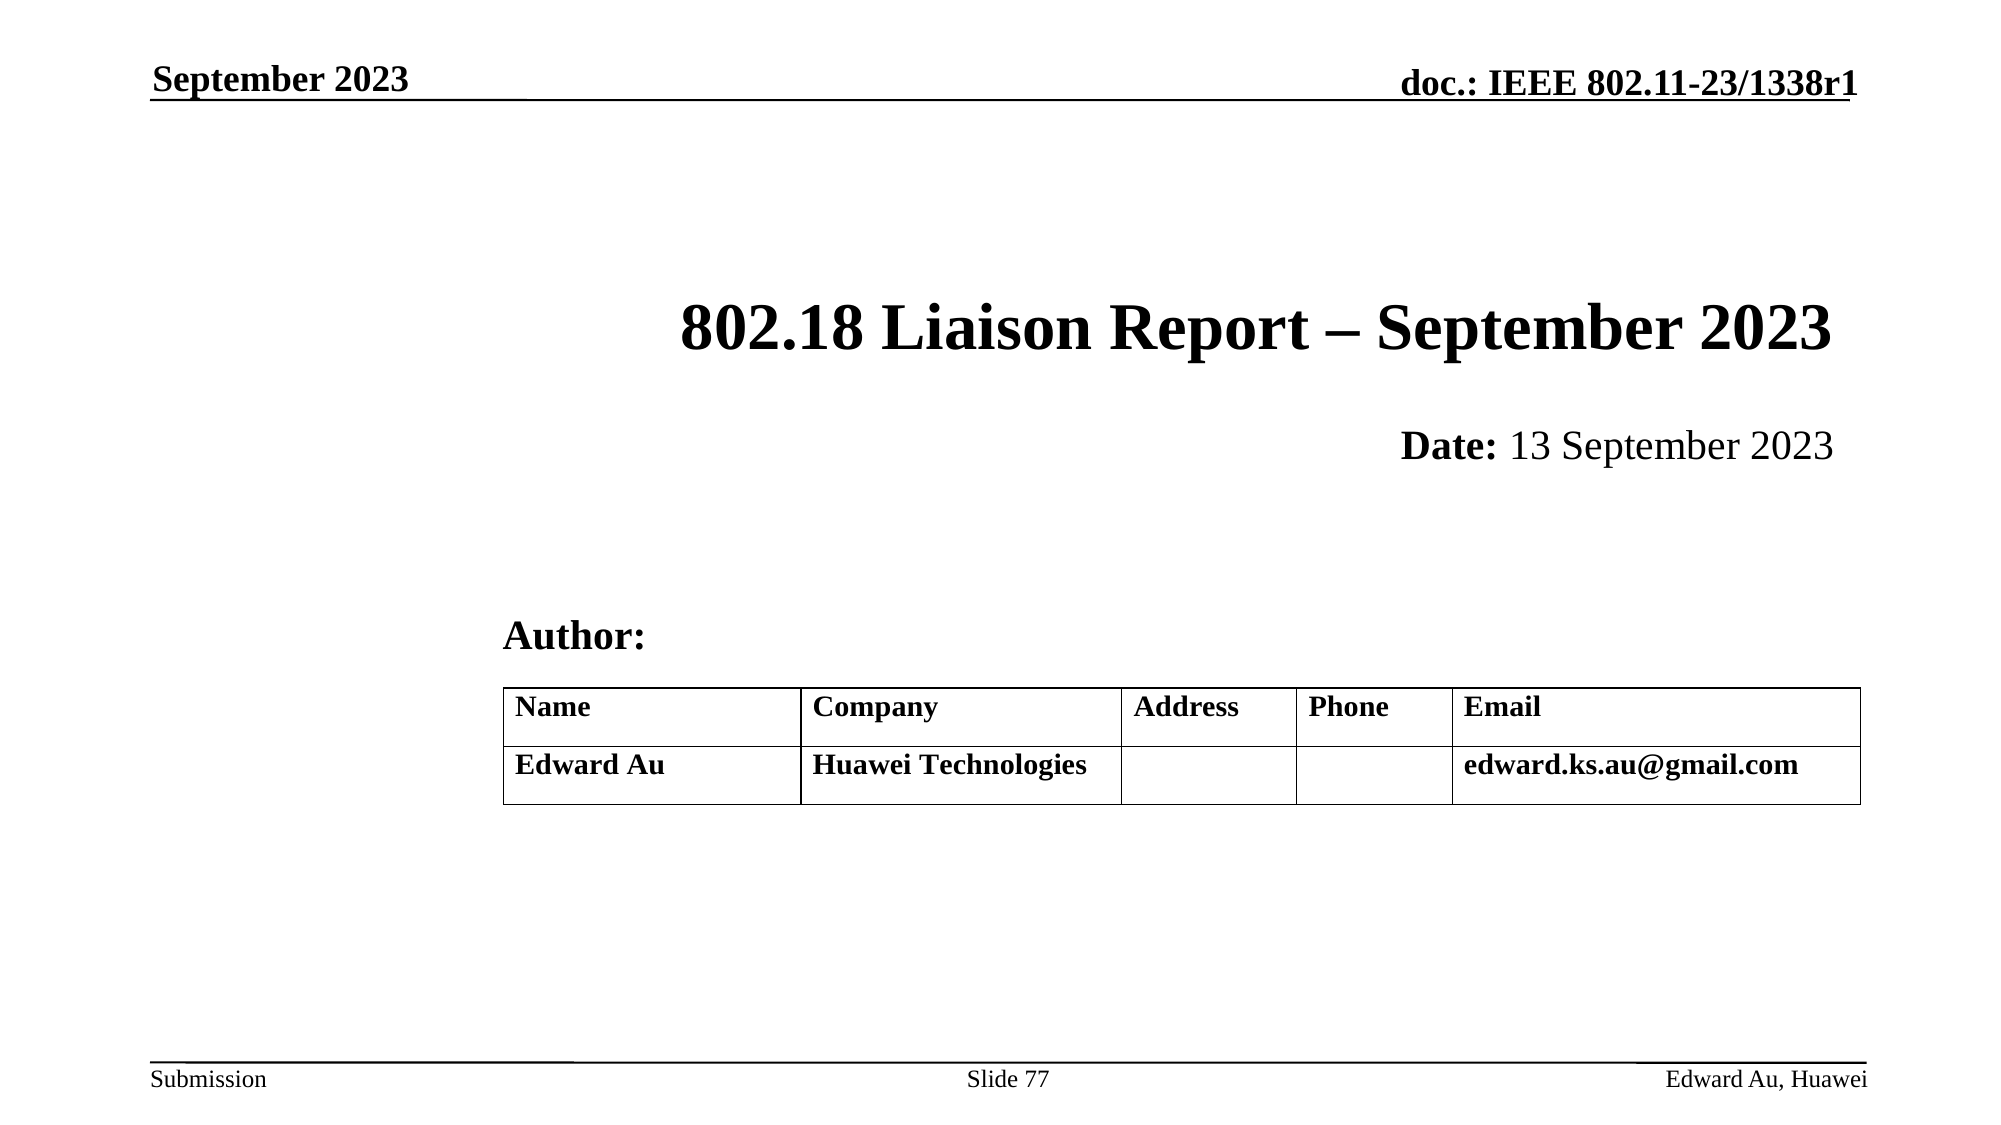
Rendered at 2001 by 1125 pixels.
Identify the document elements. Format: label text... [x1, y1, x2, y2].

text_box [487, 687, 1898, 1125]
text_box Author: [487, 599, 725, 663]
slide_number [152, 54, 563, 100]
list Date: 13 September 2023 [574, 410, 1851, 538]
title 802.18 Liaison Report – September 2023 [574, 235, 1851, 410]
